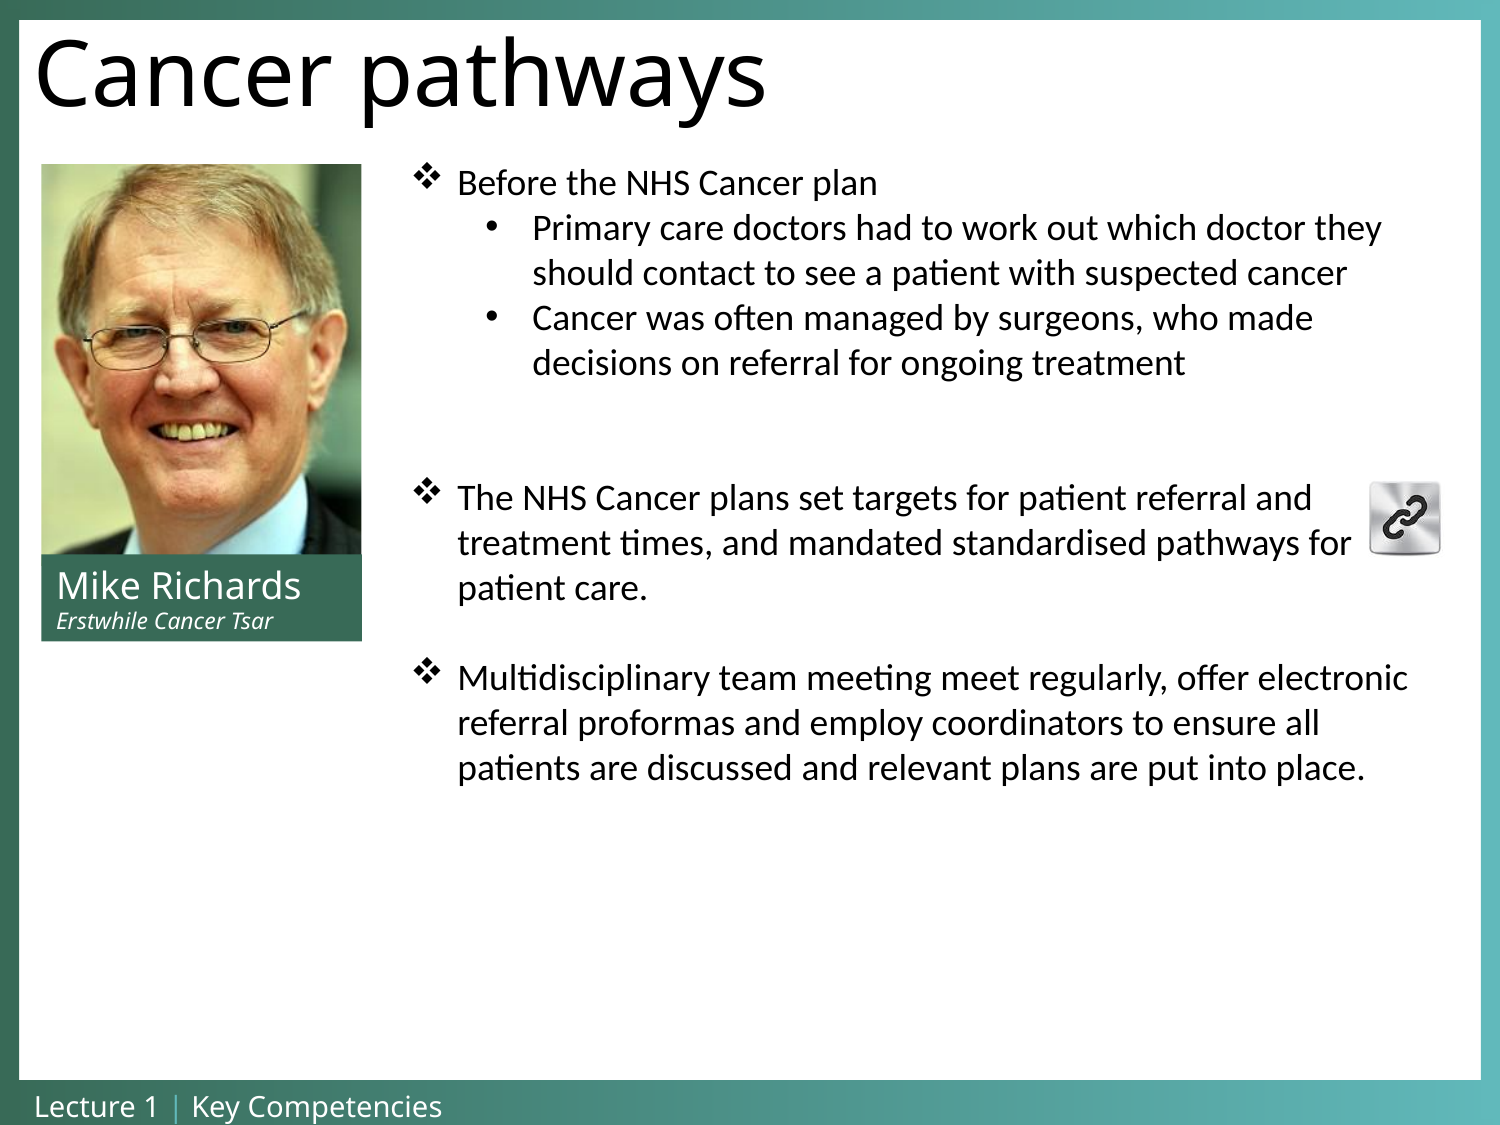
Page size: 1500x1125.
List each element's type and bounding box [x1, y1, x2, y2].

picture [1363, 479, 1445, 559]
text_box [0, 0, 1500, 1125]
text_box [41, 164, 363, 646]
